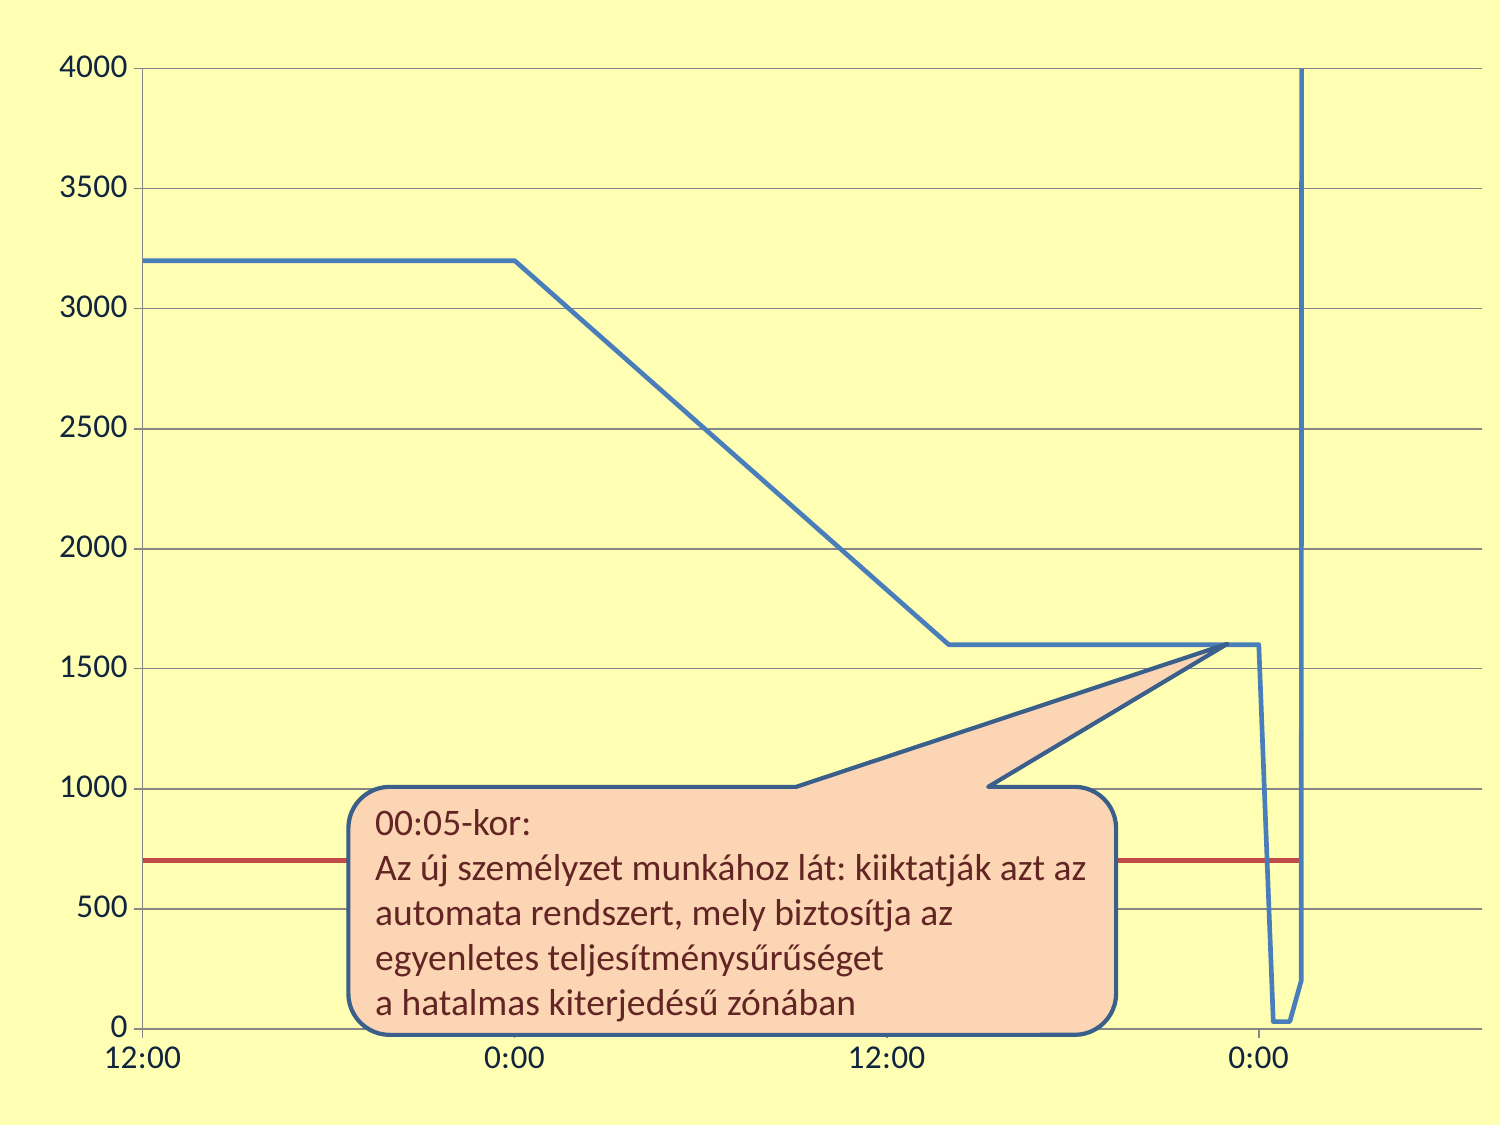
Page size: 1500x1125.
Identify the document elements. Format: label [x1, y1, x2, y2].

chart [29, 30, 1500, 1098]
